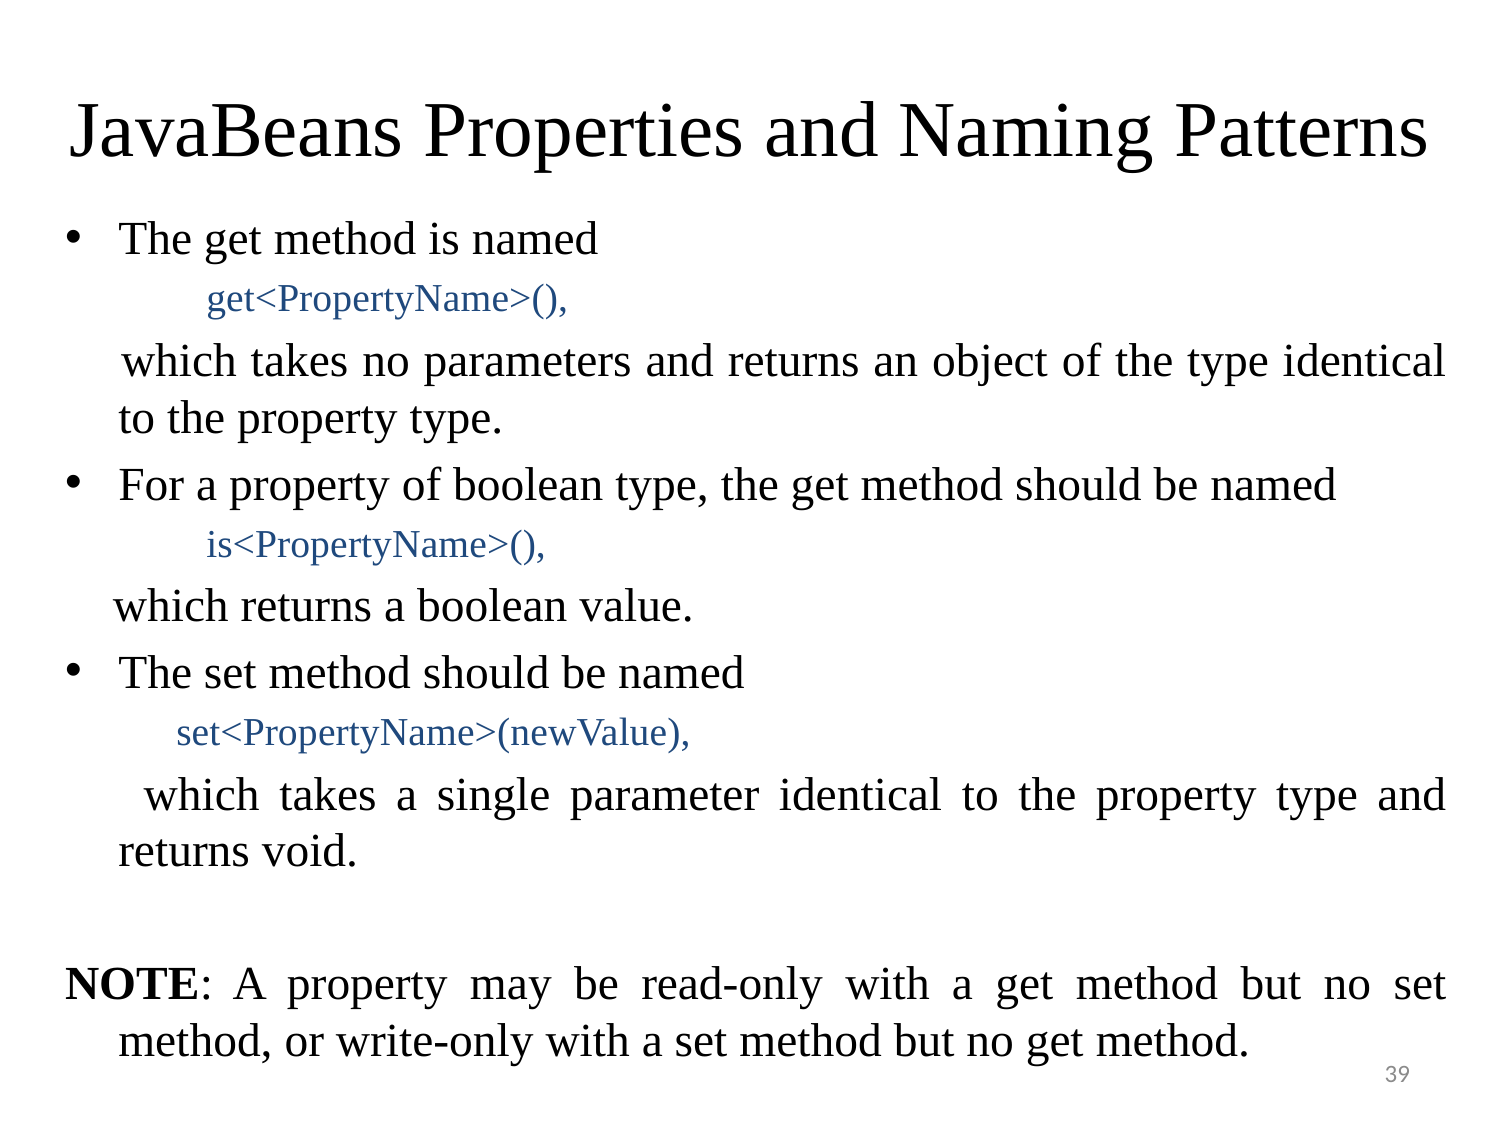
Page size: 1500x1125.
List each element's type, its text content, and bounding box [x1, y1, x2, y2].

text_box The get method is named get<PropertyName>(), which takes no parameters and returns an object of the type identical to the property type. For a property of boolean type, the get method should be named is<PropertyName>(), which returns a boolean value. The set method should be named set<PropertyName>(newValue), which takes a single parameter identical to the property type and returns void. NOTE: A property may be read-only with a get method but no set method, or write-only with a set method but no get method. [49, 200, 1463, 1075]
slide_number 39 [1074, 1075, 1425, 1103]
title JavaBeans Properties and Naming Patterns [24, 62, 1475, 188]
